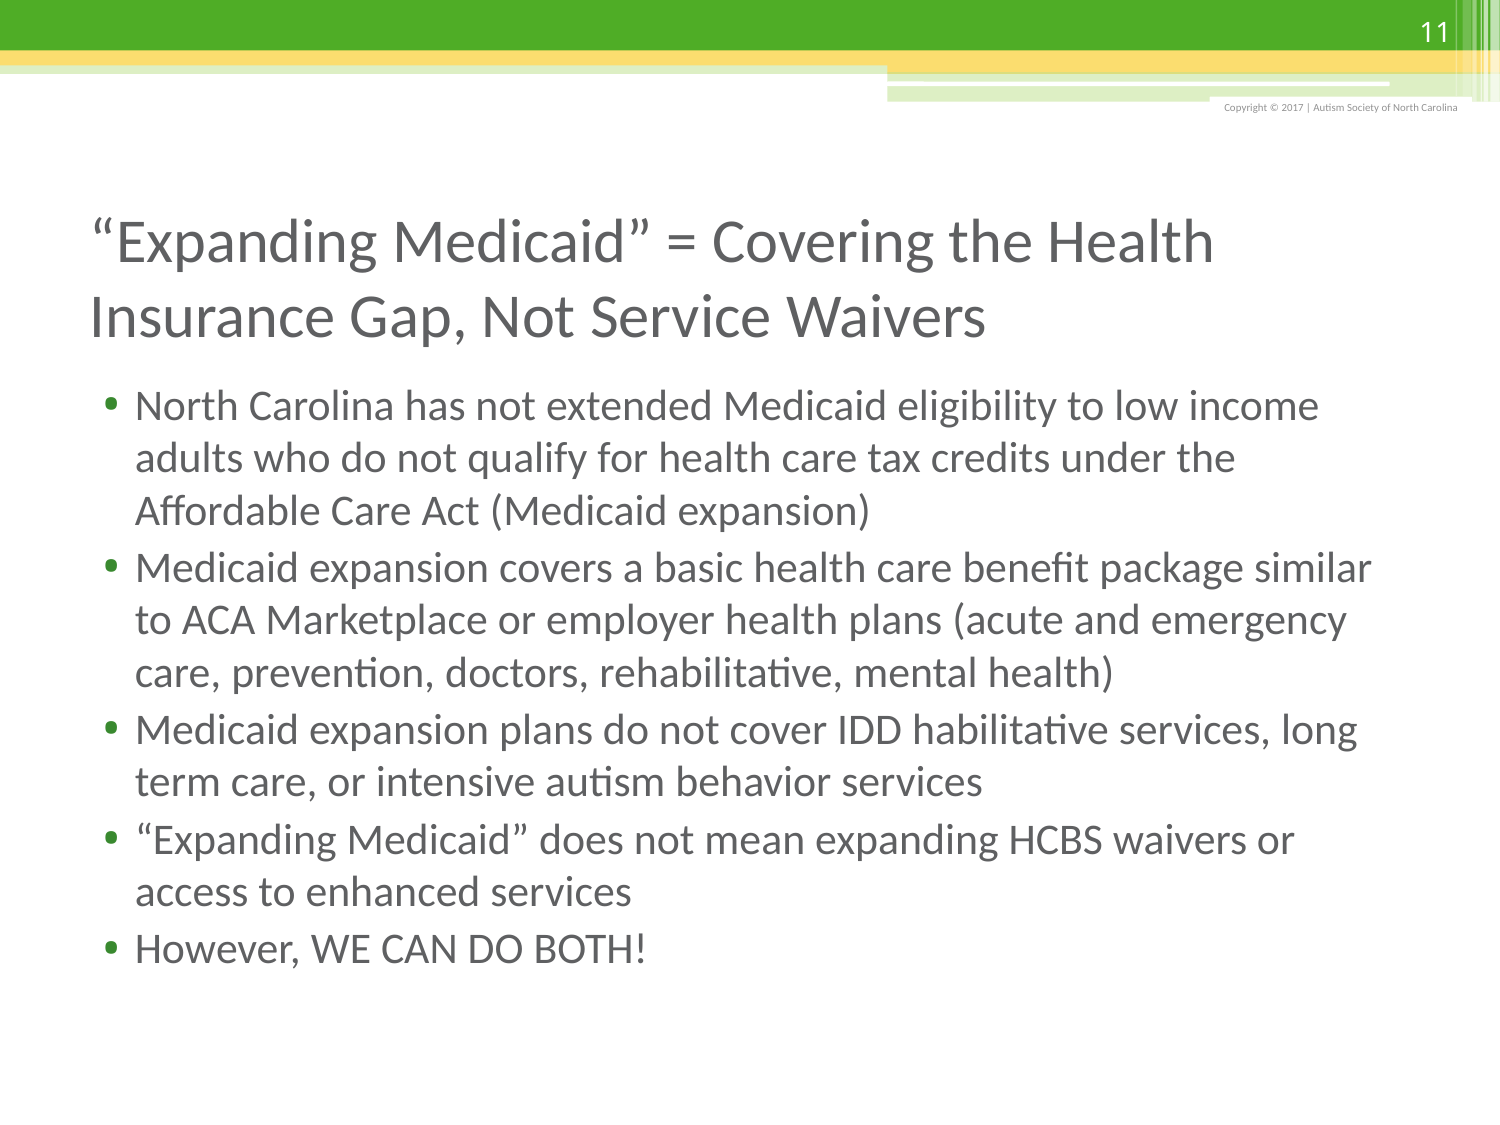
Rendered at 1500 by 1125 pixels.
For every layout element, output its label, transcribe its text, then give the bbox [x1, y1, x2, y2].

title “Expanding Medicaid” = Covering the Health Insurance Gap, Not Service Waivers [75, 187, 1425, 363]
slide_number 11 [1341, 0, 1466, 61]
list North Carolina has not extended Medicaid eligibility to low income adults who do not qualify for health care tax credits under the Affordable Care Act (Medicaid expansion) Medicaid expansion covers a basic health care benefit package similar to ACA Marketplace or employer health plans (acute and emergency care, prevention, doctors, rehabilitative, mental health) Medicaid expansion plans do not cover IDD habilitative services, long term care, or intensive autism behavior services “Expanding Medicaid” does not mean expanding HCBS waivers or access to enhanced services However, WE CAN DO BOTH! [75, 368, 1425, 1079]
